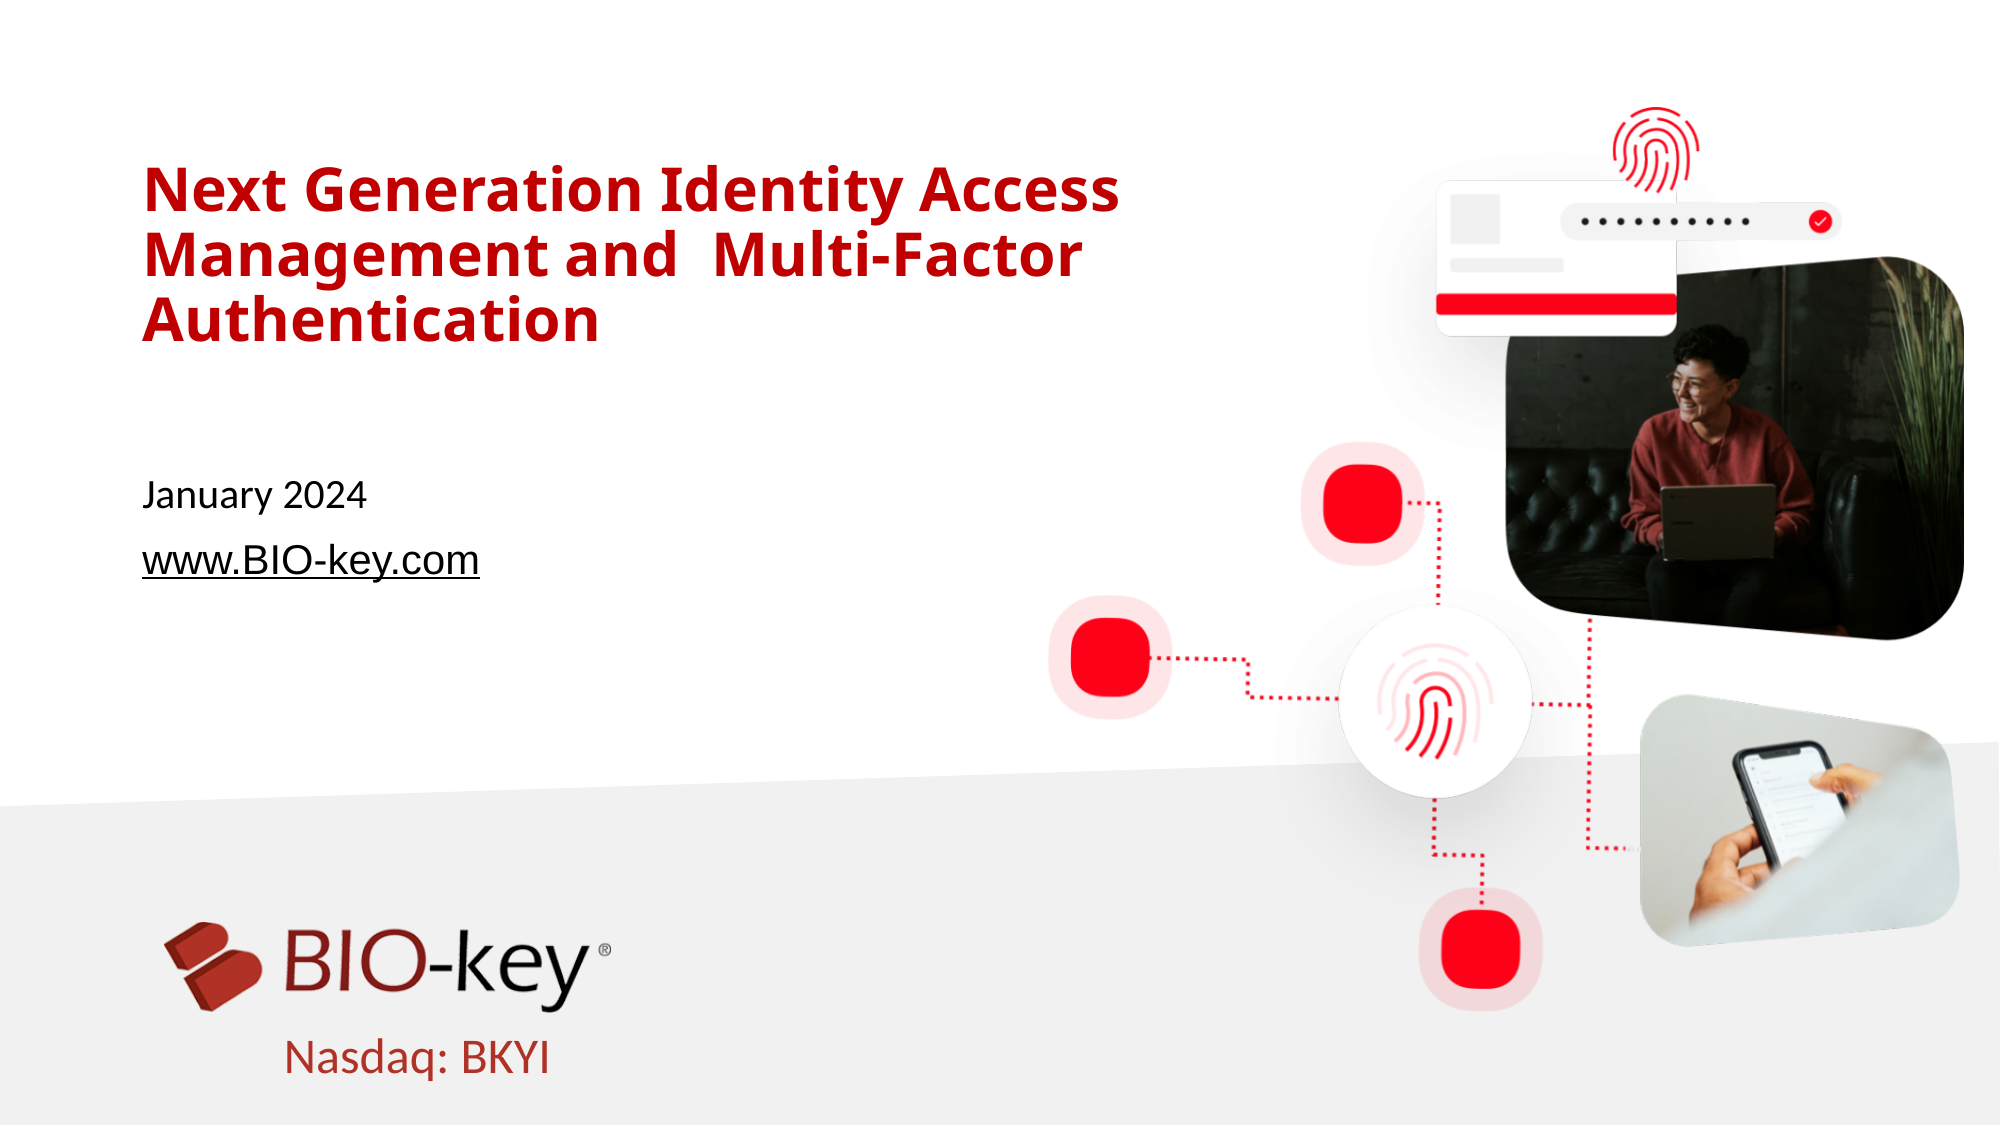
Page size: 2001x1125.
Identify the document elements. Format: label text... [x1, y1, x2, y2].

title Next Generation Identity Access Management and Multi-Factor Authentication [127, 150, 1470, 363]
text_box Nasdaq: BKYI [268, 1015, 586, 1091]
subtitle January 2024 www.BIO-key.com [127, 465, 1366, 716]
picture [164, 922, 611, 1013]
picture [1040, 107, 1964, 1018]
